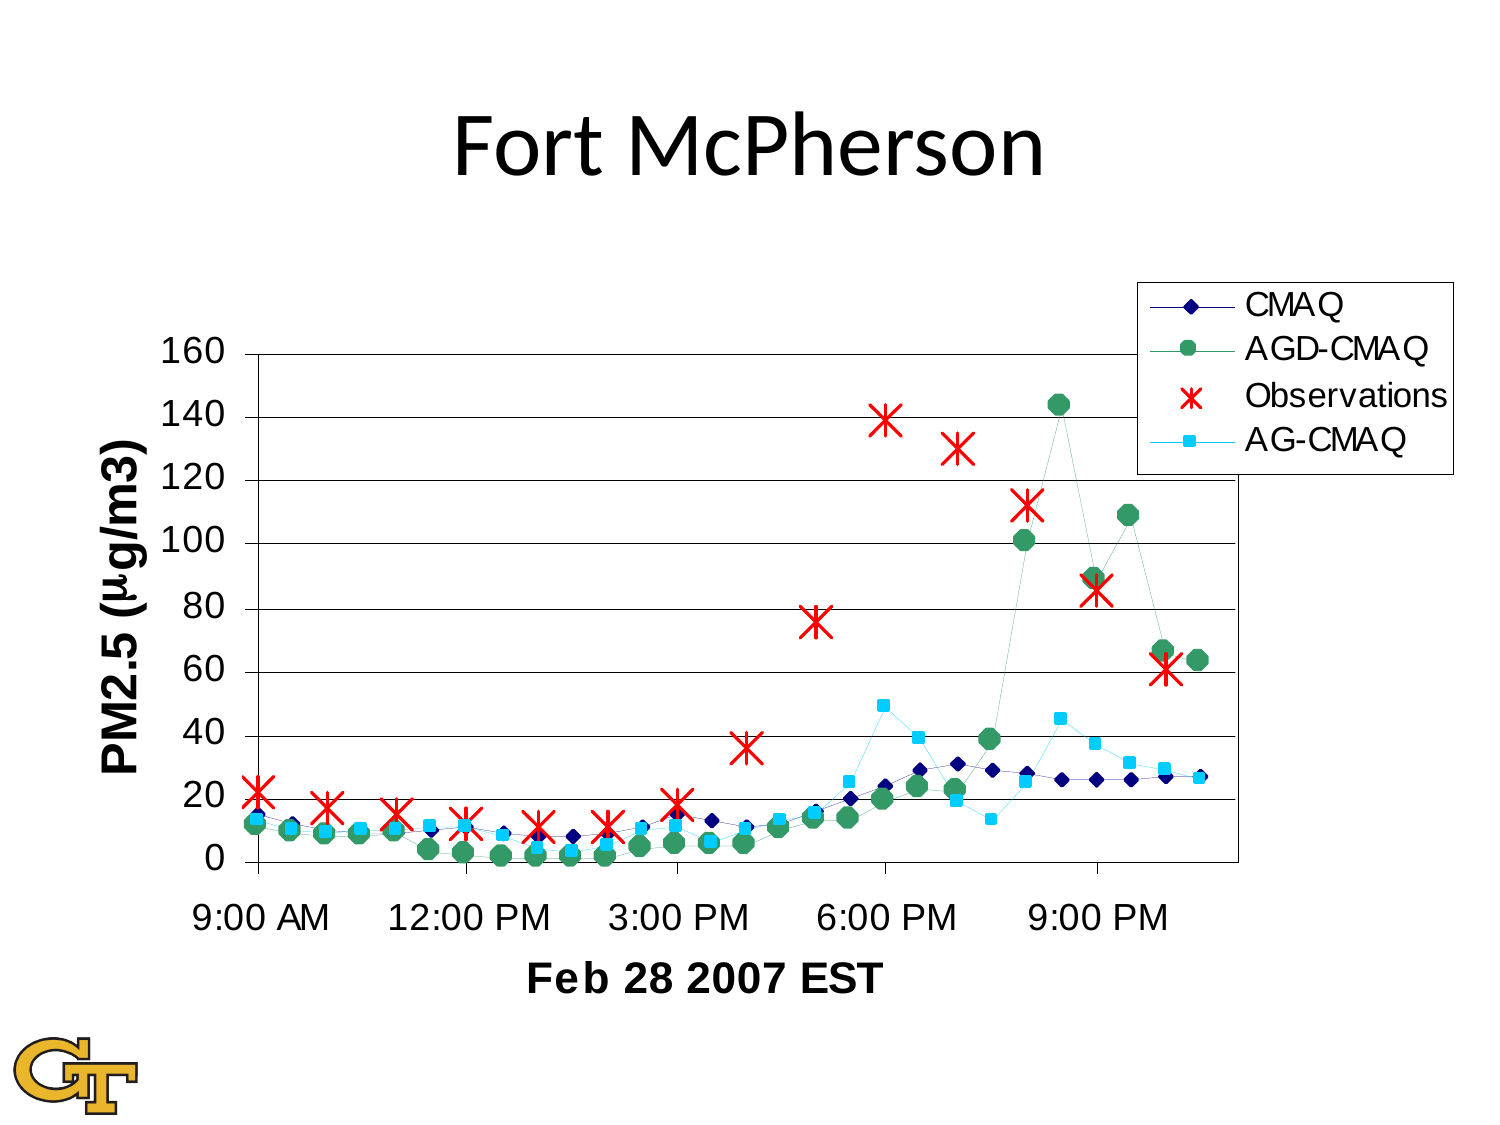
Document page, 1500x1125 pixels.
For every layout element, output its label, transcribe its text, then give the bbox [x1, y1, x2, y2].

title Fort McPherson [74, 44, 1426, 233]
picture [13, 1037, 138, 1115]
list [62, 265, 1476, 1036]
